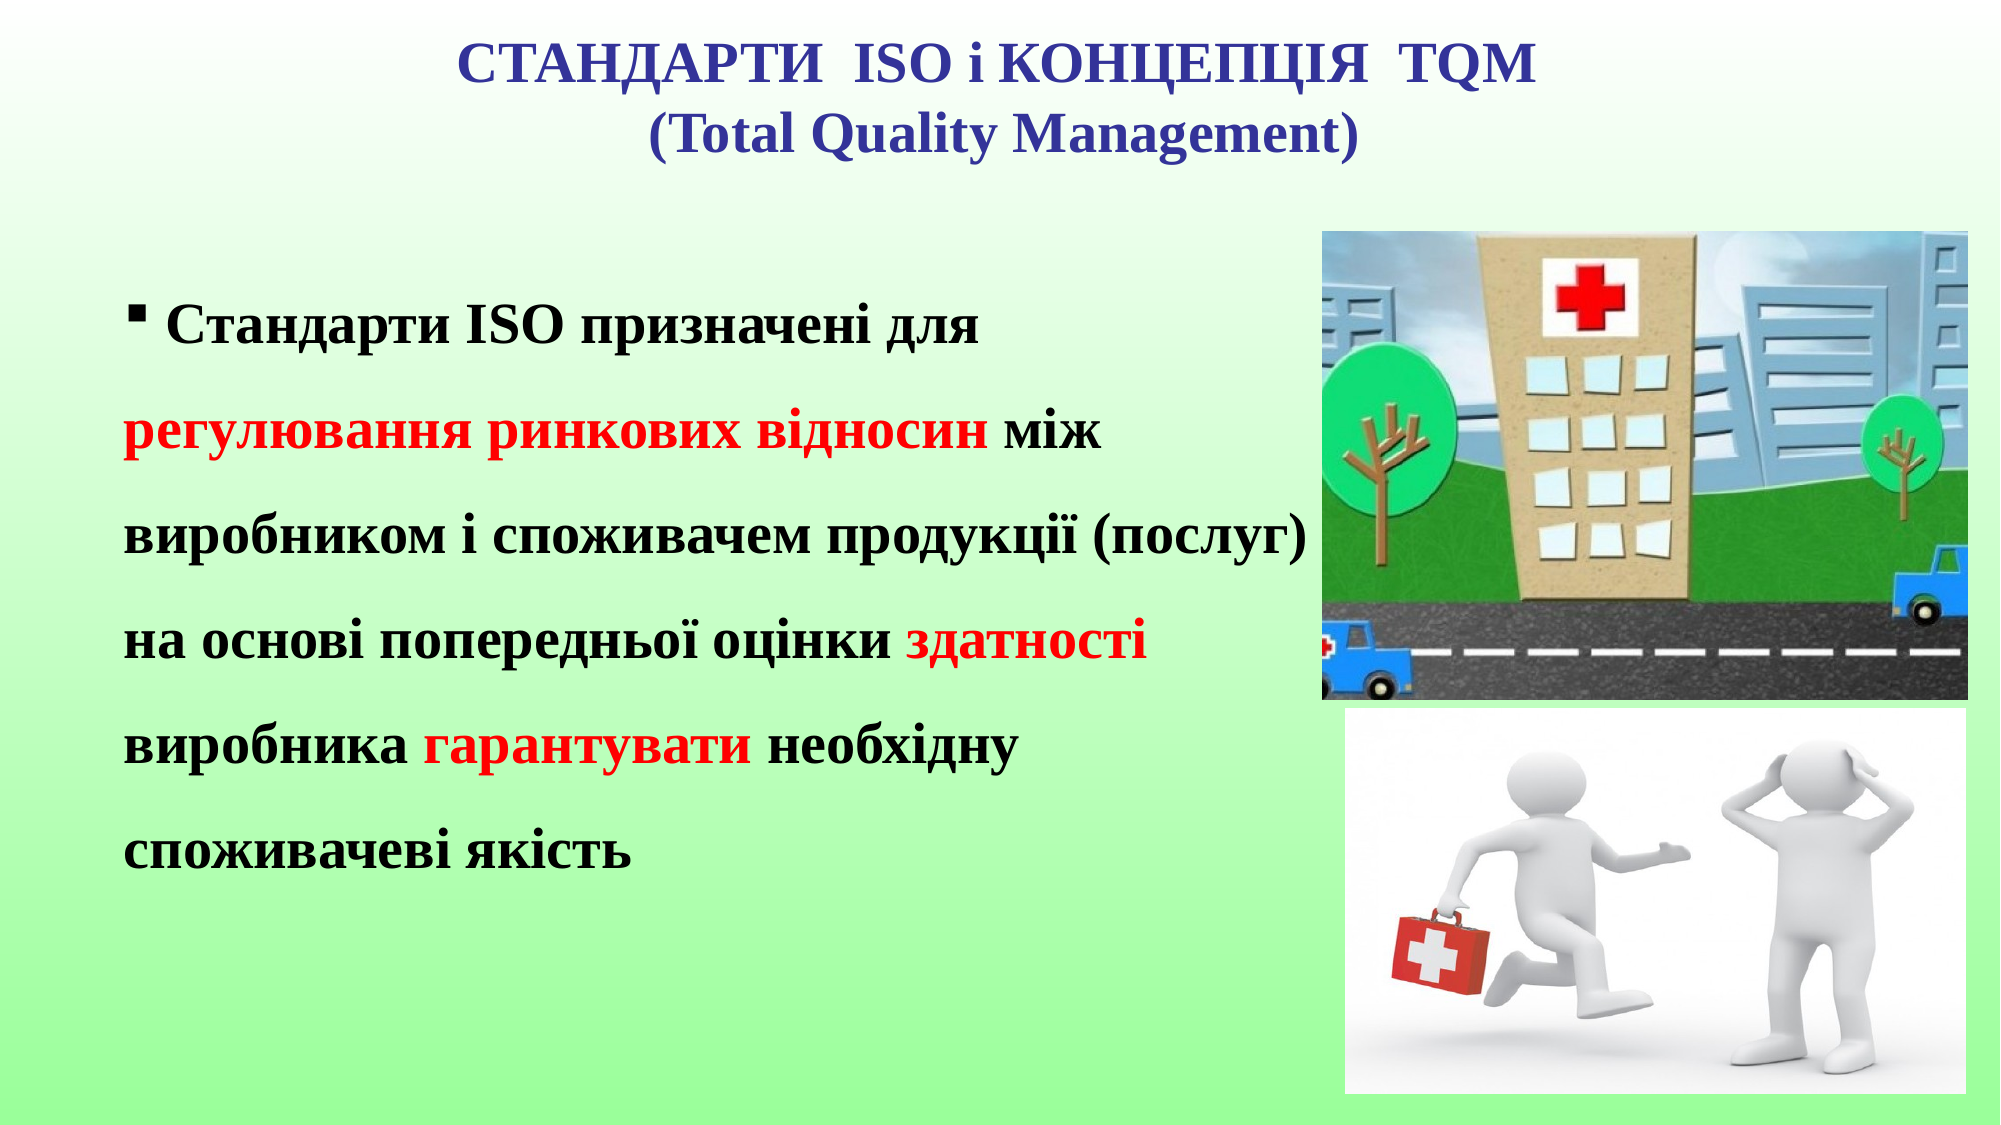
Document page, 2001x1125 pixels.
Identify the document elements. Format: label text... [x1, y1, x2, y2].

list Стандарти ISO призначені для регулювання ринкових відносин між виробником і споживачем продукції (послуг) на основі попередньої оцінки здатності виробника гарантувати необхідну споживачеві якість [52, 161, 1344, 1083]
picture [1345, 707, 1966, 1094]
picture [1322, 231, 1968, 700]
title СТАНДАРТИ ISO і КОНЦЕПЦІЯ TQM (Total Quality Management) [104, 0, 1905, 188]
